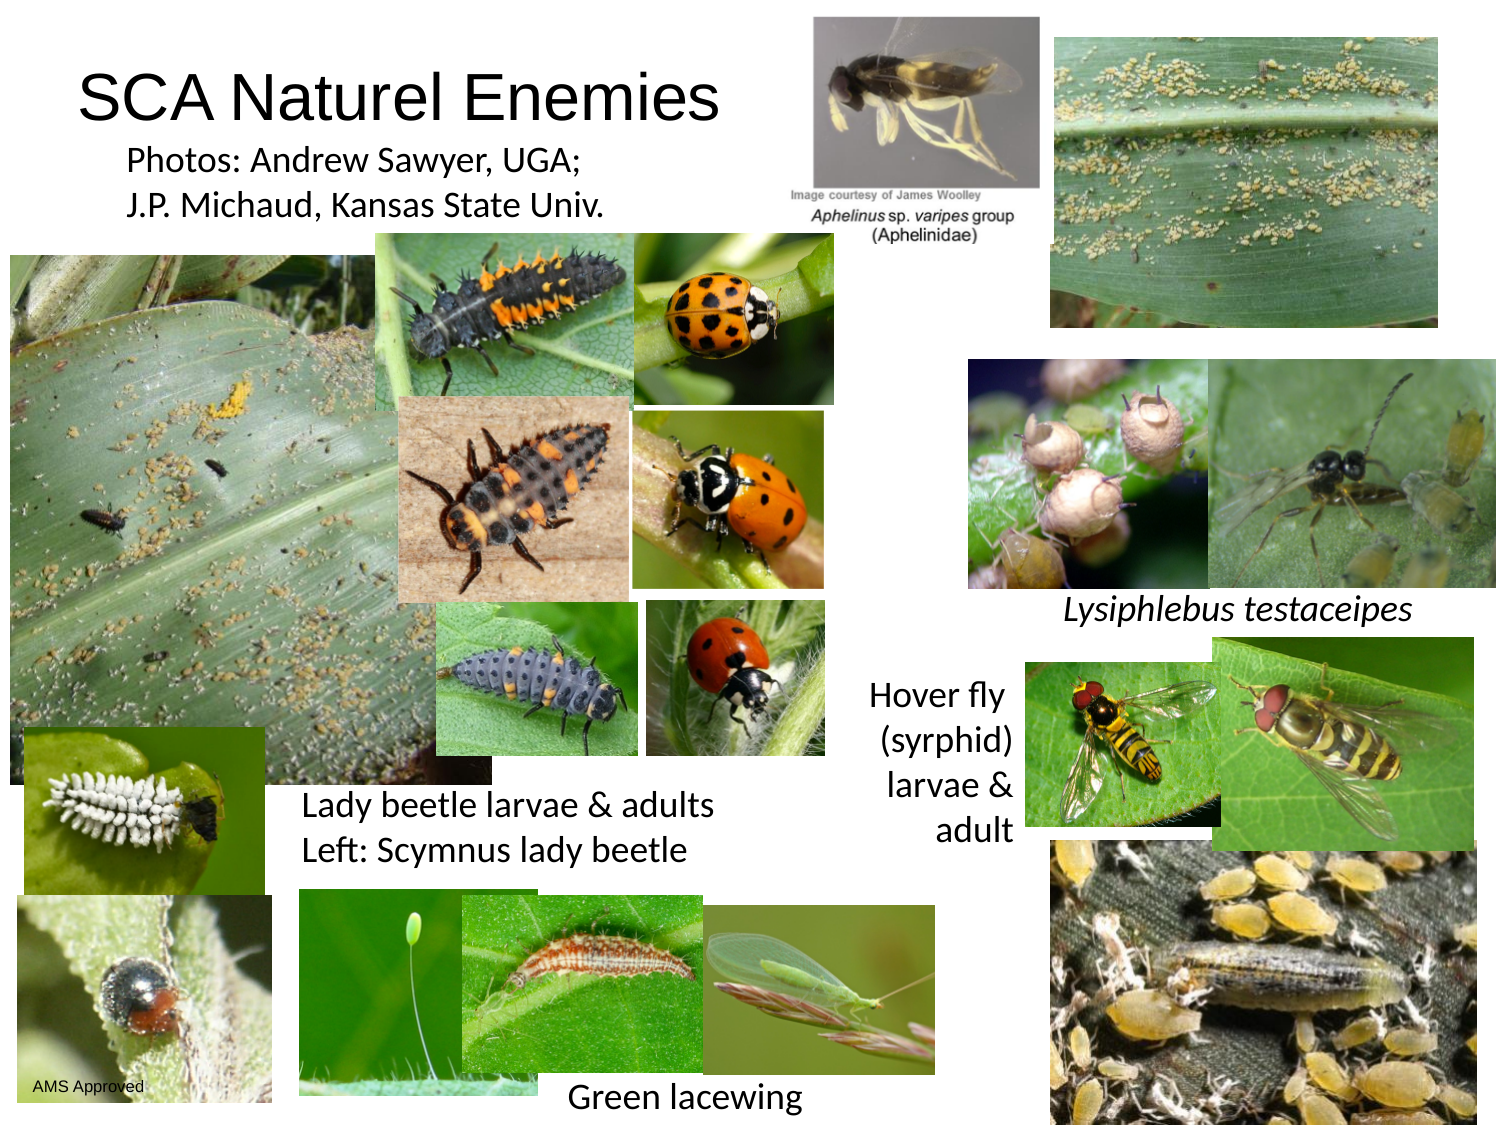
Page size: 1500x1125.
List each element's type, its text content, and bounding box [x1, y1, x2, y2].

picture [299, 889, 935, 1096]
picture [967, 359, 1496, 589]
picture [1024, 637, 1477, 1125]
text_box Lysiphlebus testaceipes [1048, 596, 1428, 637]
text_box Photos: Andrew Sawyer, UGA; J.P. Michaud, Kansas State Univ. [111, 127, 639, 233]
title SCA Naturel Enemies [62, 37, 769, 150]
text_box Lady beetle larvae & adults Left: Scymnus lady beetle [286, 772, 730, 878]
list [1049, 37, 1438, 328]
picture [10, 0, 1054, 1103]
text_box Hover fly (syrphid) larvae & adult [800, 662, 1029, 858]
text_box Green lacewing [552, 1081, 819, 1125]
picture [646, 600, 826, 756]
